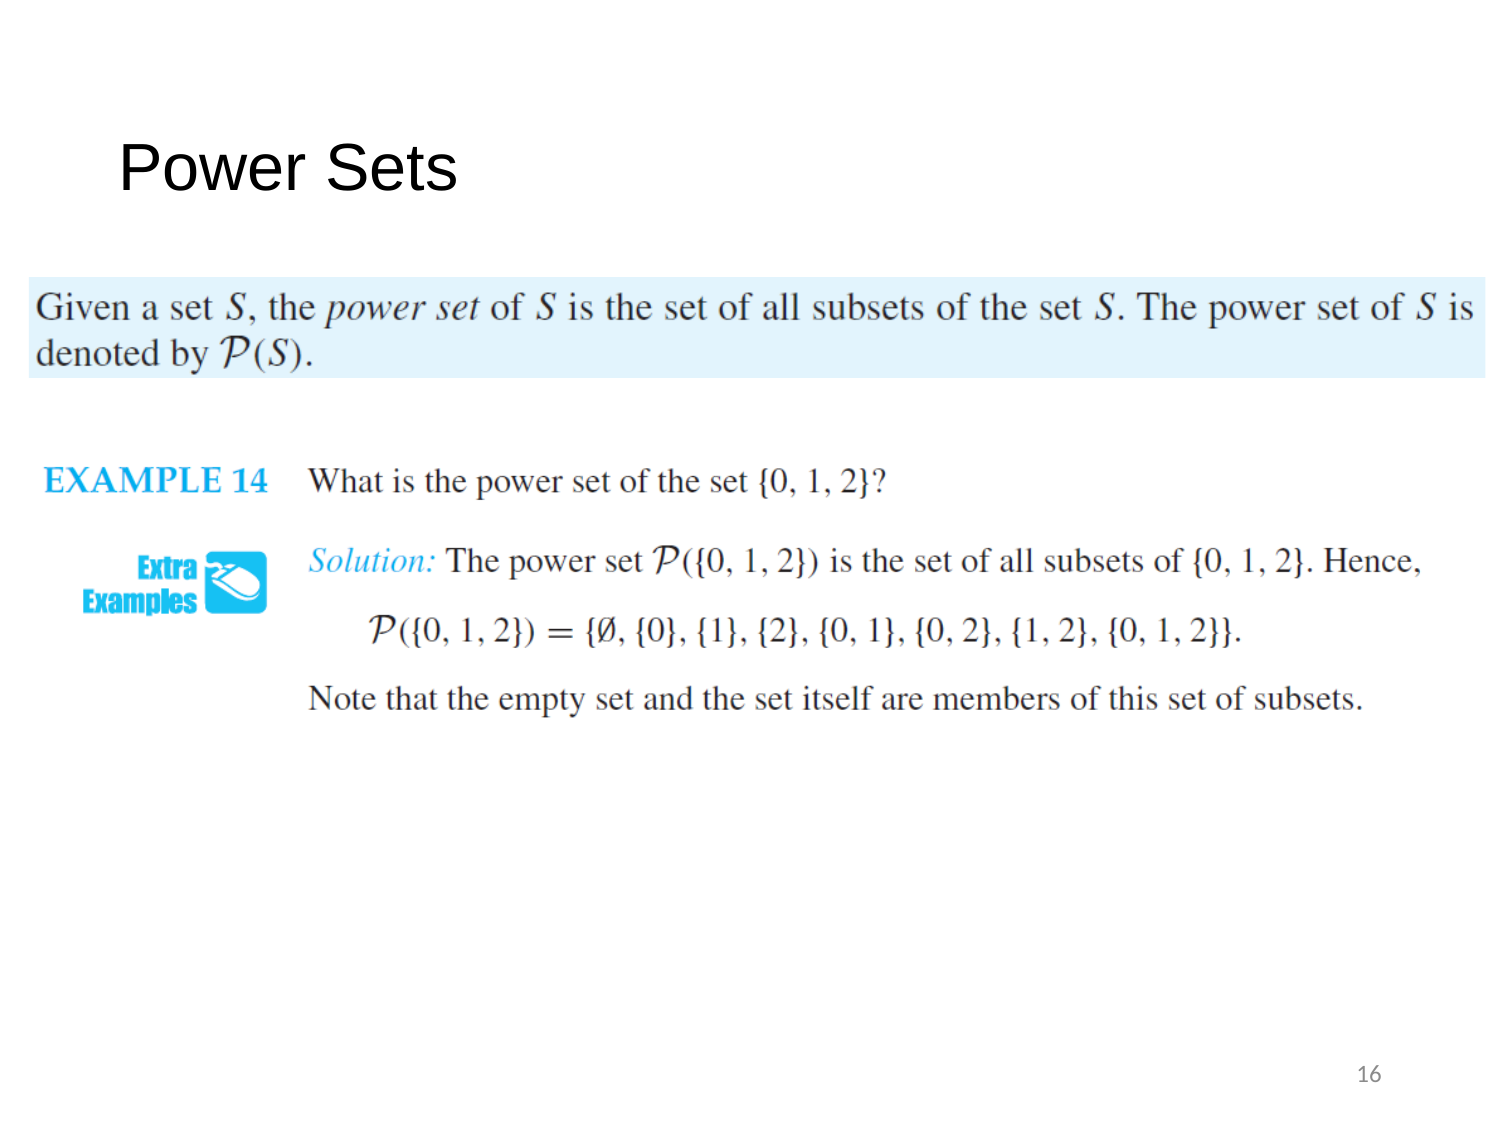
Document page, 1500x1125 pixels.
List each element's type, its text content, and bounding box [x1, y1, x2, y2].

title Power Sets [103, 59, 1397, 277]
slide_number 16 [1059, 1042, 1397, 1103]
picture [28, 277, 1486, 378]
picture [28, 452, 1452, 737]
